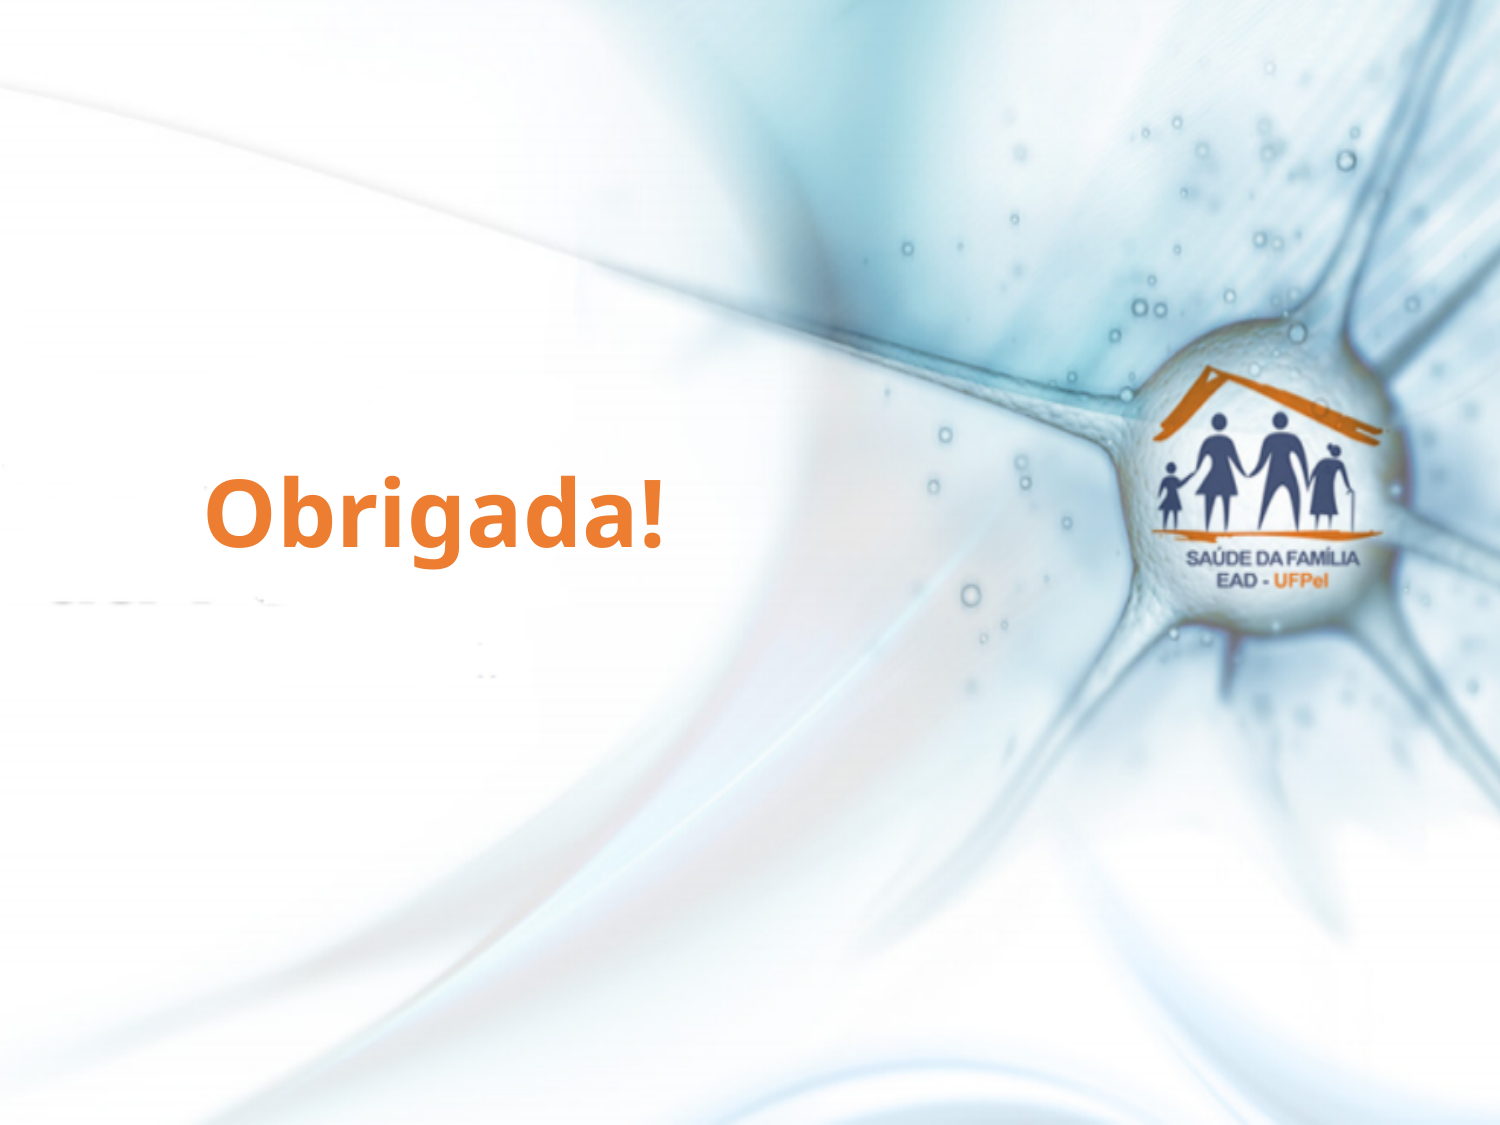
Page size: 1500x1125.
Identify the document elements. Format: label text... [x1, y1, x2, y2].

picture [0, 0, 1500, 1125]
title Obrigada! [187, 397, 1313, 576]
